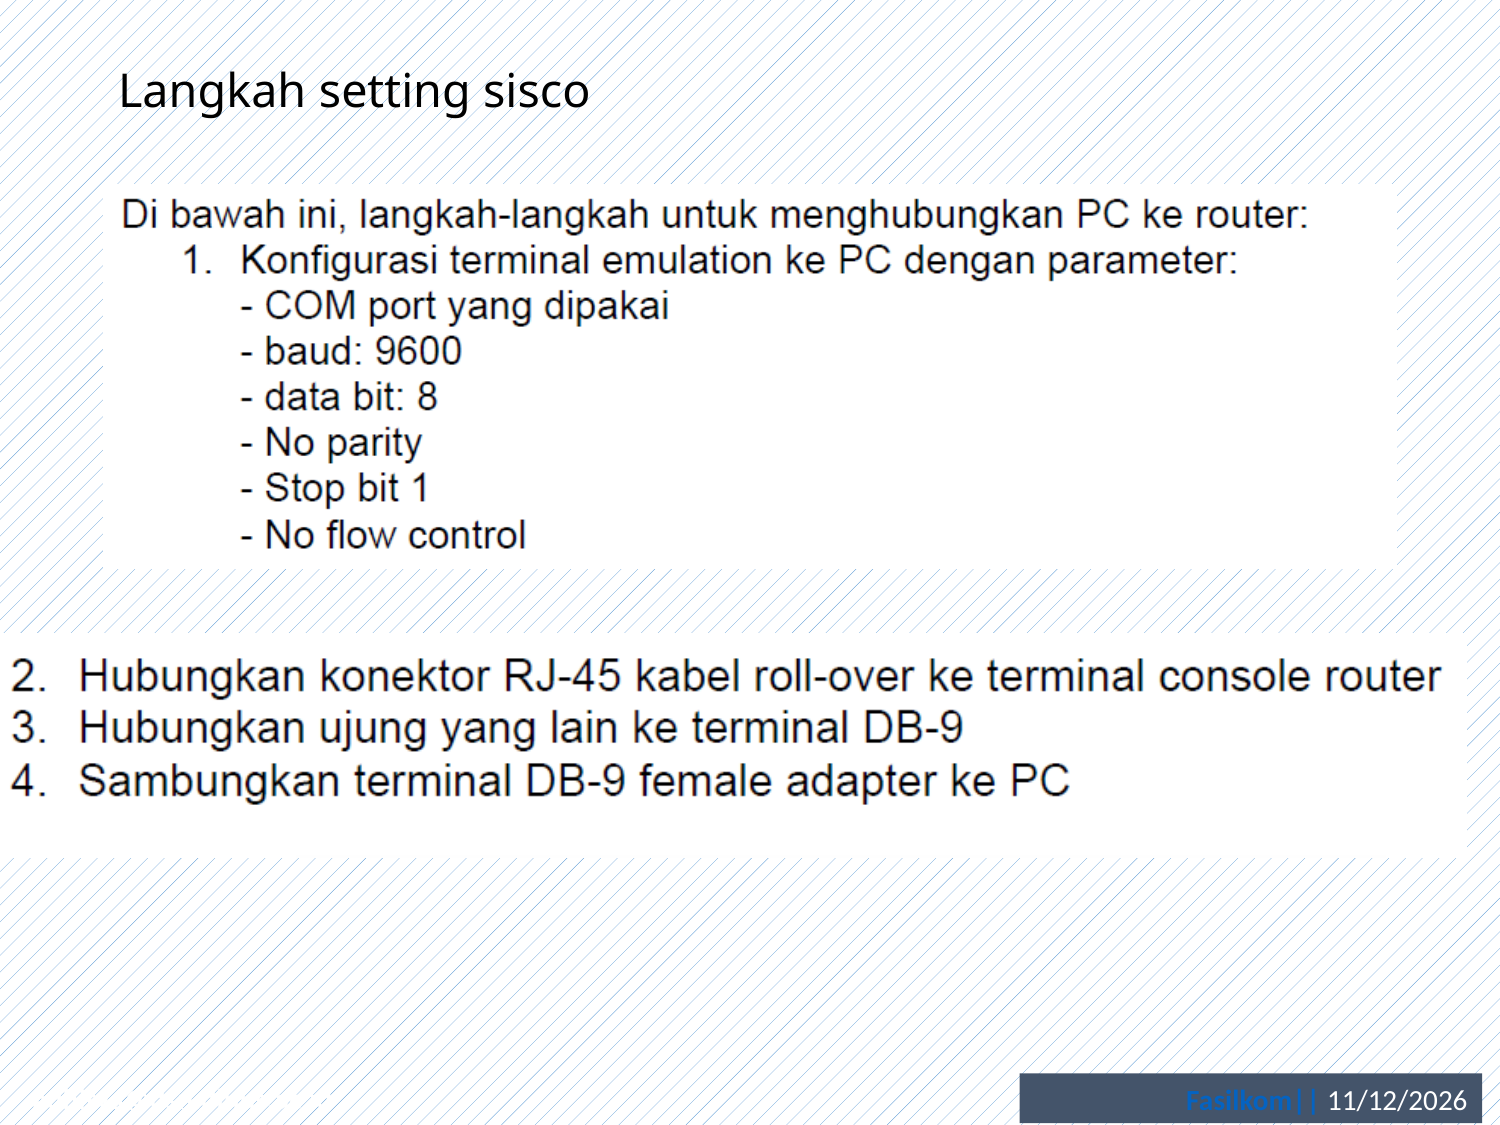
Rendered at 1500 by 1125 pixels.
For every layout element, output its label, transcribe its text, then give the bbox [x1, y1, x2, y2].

footer [496, 1042, 1004, 1103]
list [103, 184, 1397, 569]
picture [0, 633, 1467, 858]
title Langkah setting sisco [103, 59, 1397, 126]
